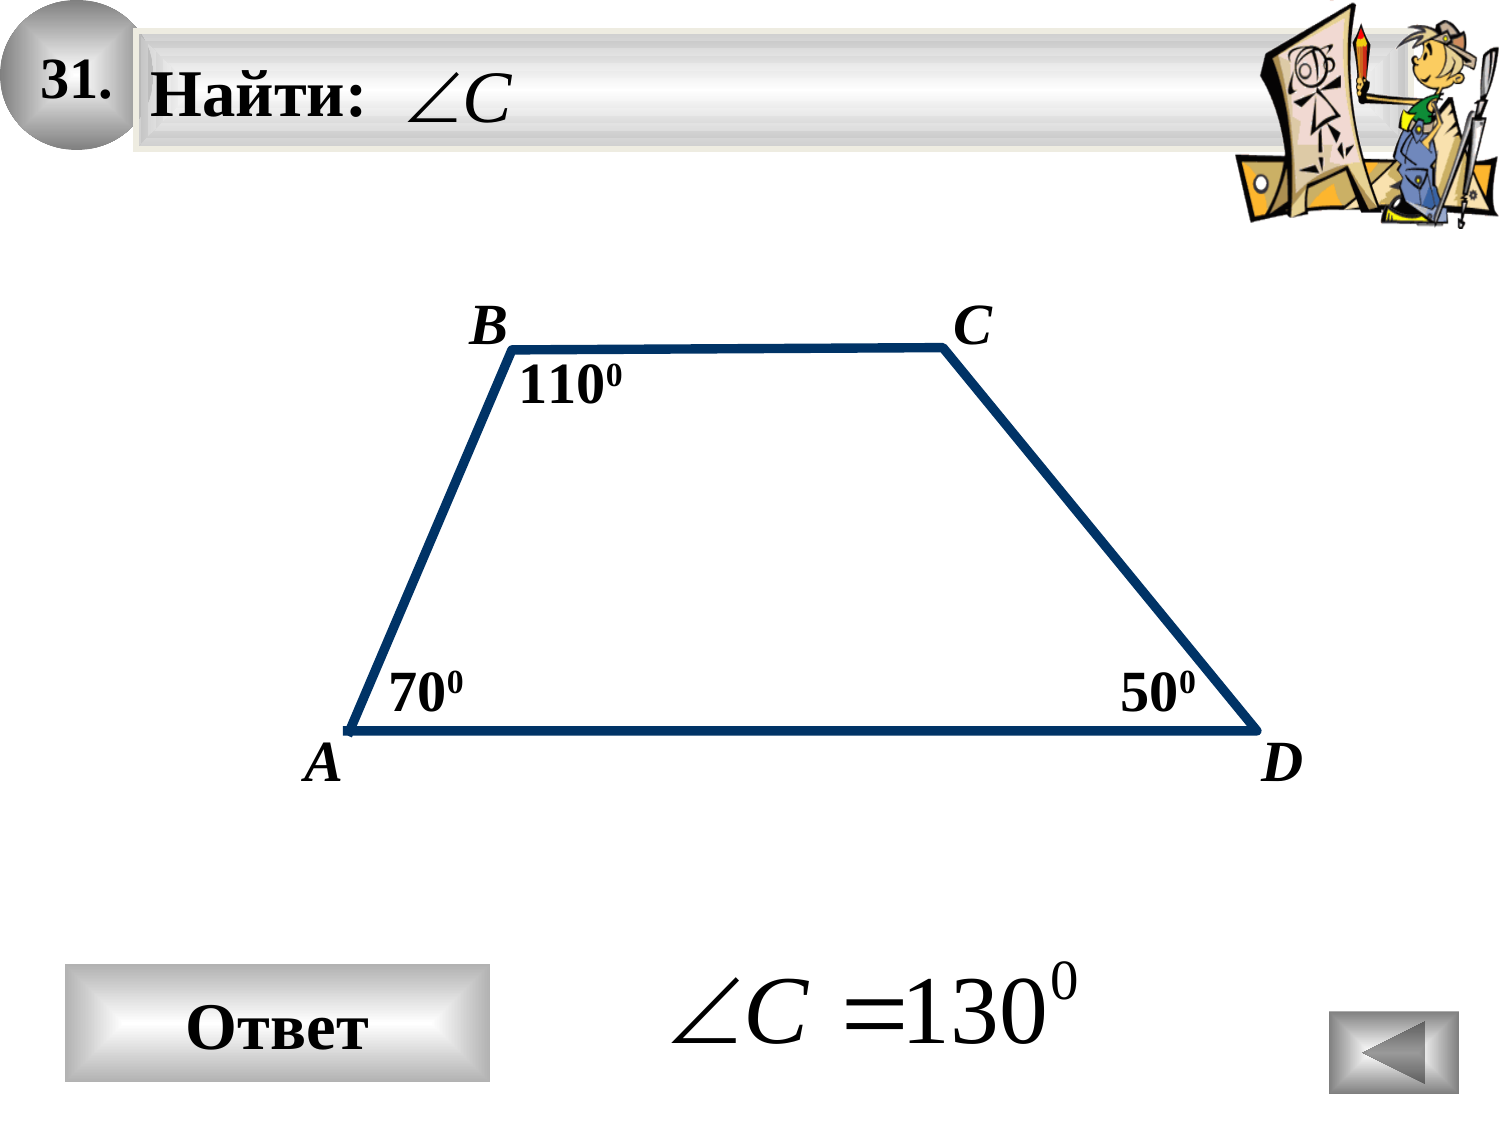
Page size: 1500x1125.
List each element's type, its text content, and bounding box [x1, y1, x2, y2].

text_box 500 [1105, 645, 1212, 730]
text_box Ответ [64, 964, 491, 1083]
text_box А [289, 716, 358, 801]
picture [1234, 0, 1500, 229]
text_box 1100 [503, 338, 638, 423]
text_box 700 [373, 645, 479, 730]
text_box 31. [0, 0, 137, 150]
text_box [655, 937, 1095, 1068]
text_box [135, 30, 1228, 150]
text_box В [454, 278, 524, 364]
text_box [355, 347, 1246, 731]
text_box С [939, 278, 1008, 364]
text_box D [1246, 716, 1319, 801]
text_box [1328, 1011, 1459, 1094]
